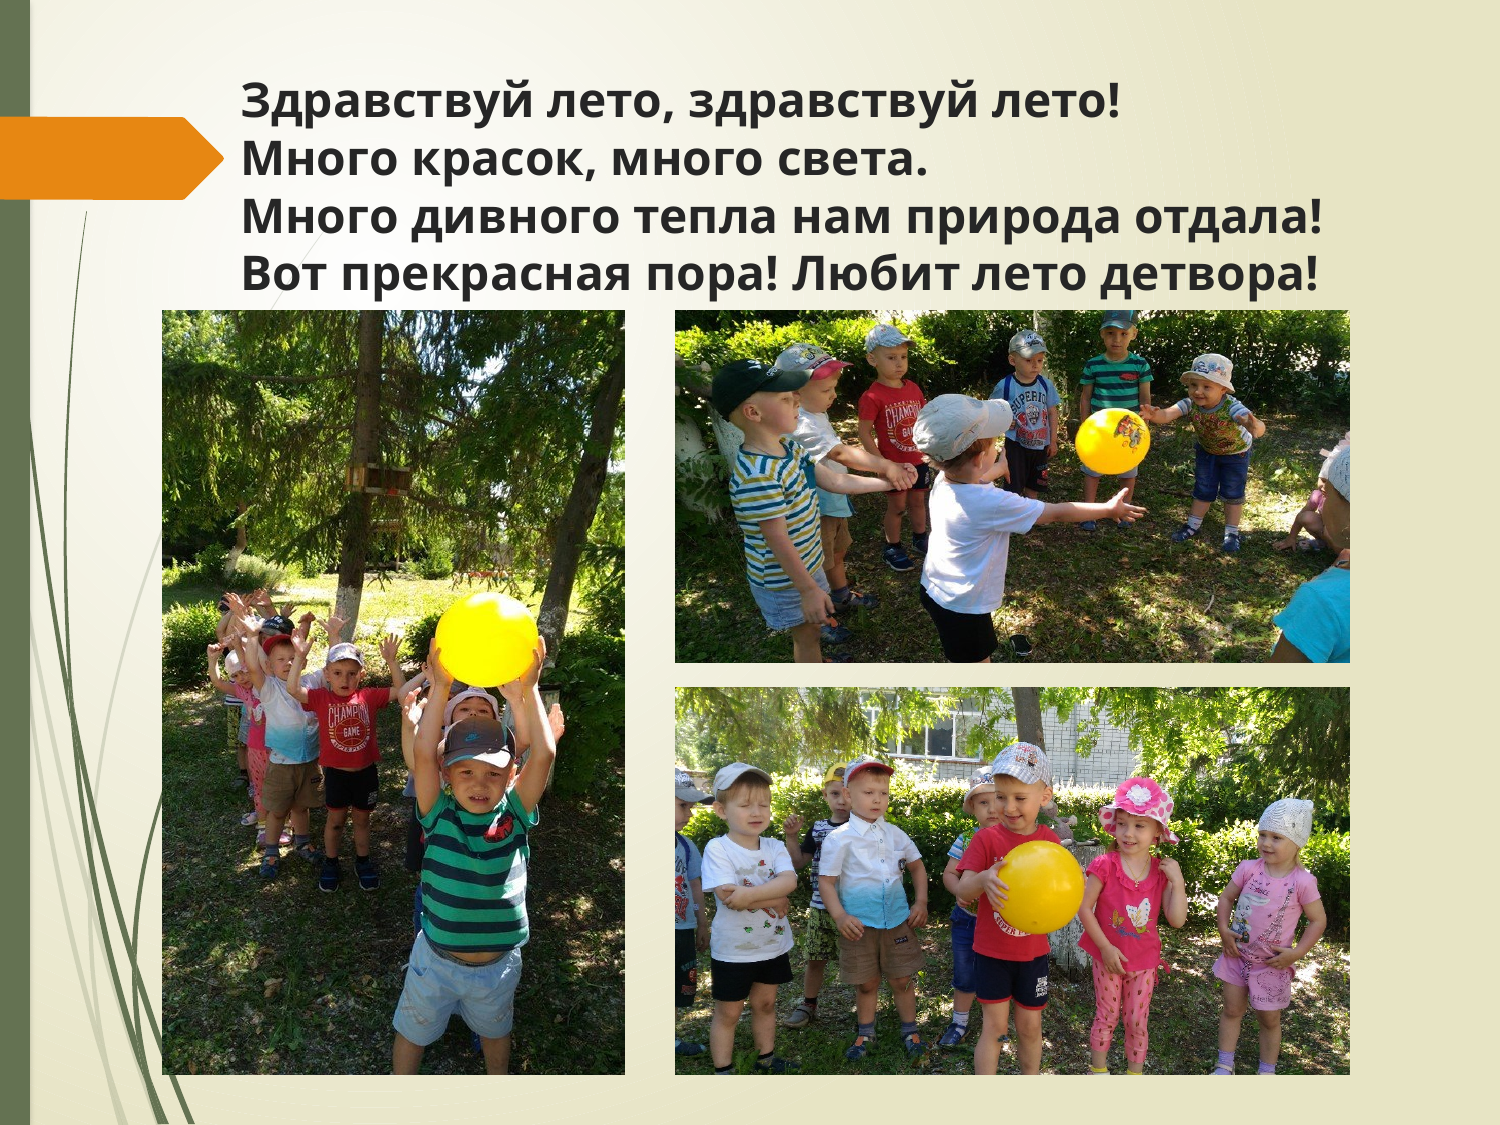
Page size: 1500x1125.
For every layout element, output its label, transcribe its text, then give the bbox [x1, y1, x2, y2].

title Здравствуй лето, здравствуй лето! Много красок, много света. Много дивного тепла нам природа отдала! Вот прекрасная пора! Любит лето детвора! [225, 62, 1400, 311]
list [674, 309, 1351, 663]
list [162, 309, 626, 1075]
picture [674, 687, 1351, 1075]
